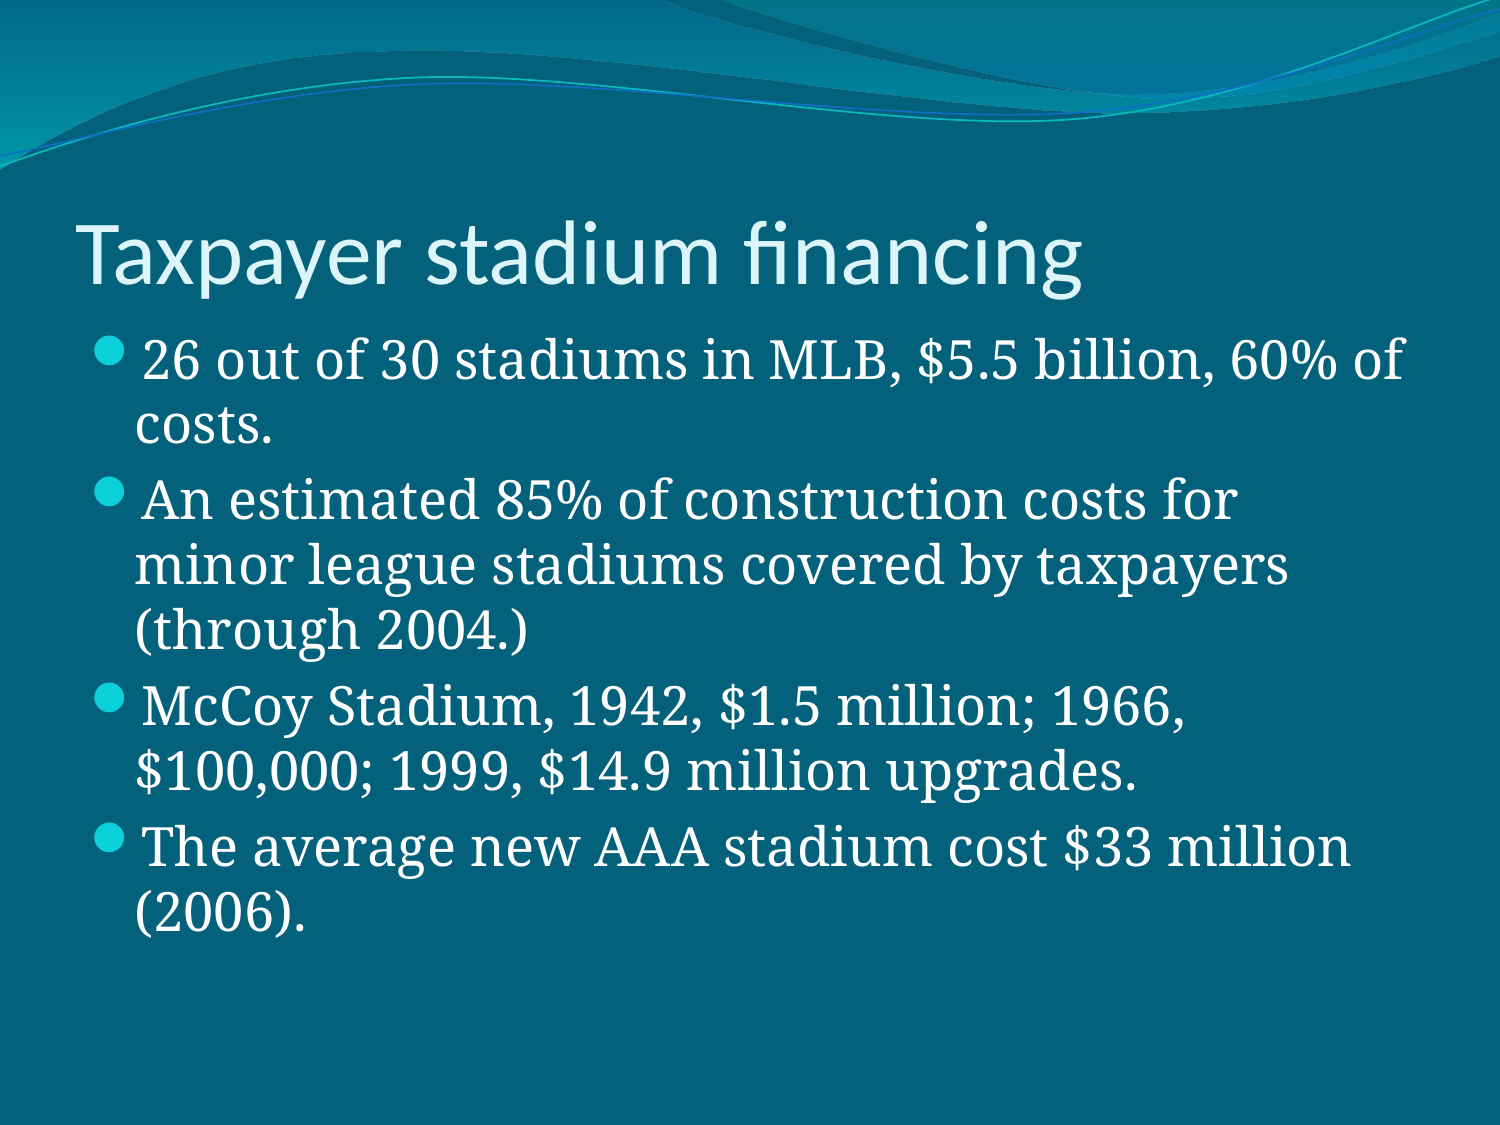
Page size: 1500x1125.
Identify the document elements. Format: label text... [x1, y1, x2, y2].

title Taxpayer stadium financing [74, 115, 1426, 304]
list 26 out of 30 stadiums in MLB, $5.5 billion, 60% of costs. An estimated 85% of construction costs for minor league stadiums covered by taxpayers (through 2004.) McCoy Stadium, 1942, $1.5 million; 1966, $100,000; 1999, $14.9 million upgrades. The average new AAA stadium cost $33 million (2006). [74, 317, 1426, 1038]
